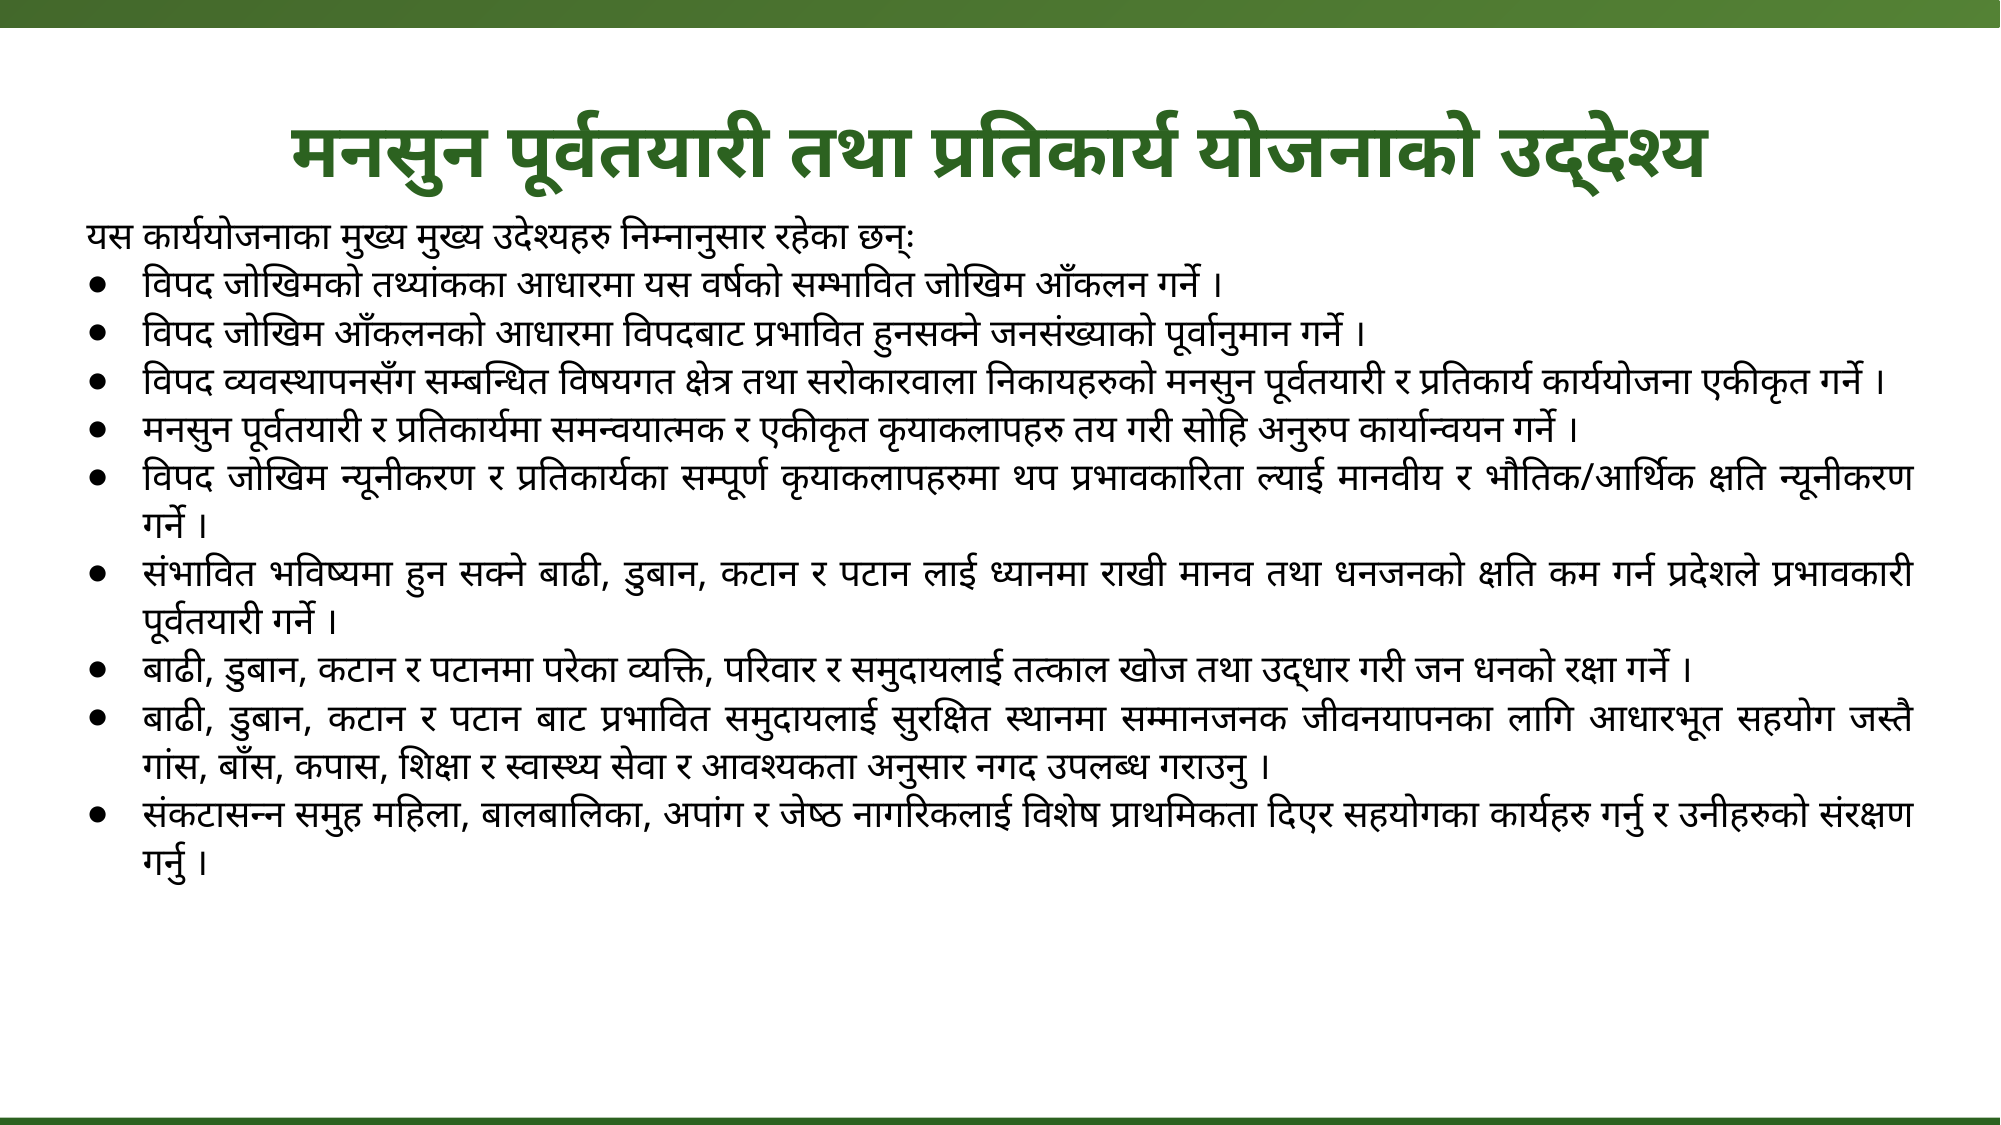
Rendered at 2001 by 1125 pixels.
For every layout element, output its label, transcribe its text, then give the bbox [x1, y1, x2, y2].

title मनसुन पूर्वतयारी तथा प्रतिकार्य योजनाको उद्देश्य [100, 46, 1900, 201]
list यस कार्ययोजनाका मुख्य मुख्य उदेश्यहरु निम्नानुसार रहेका छन्ः विपद जोखिमको तथ्यांकका आधारमा यस वर्षको सम्भावित जोखिम आँकलन गर्ने । विपद जोखिम आँकलनको आधारमा विपदबाट प्रभावित हुनसक्ने जनसंख्याको पूर्वानुमान गर्ने । विपद व्यवस्थापनसँग सम्बन्धित विषयगत क्षेत्र तथा सरोकारवाला निकायहरुको मनसुन पूर्वतयारी र प्रतिकार्य कार्ययोजना एकीकृत गर्ने । मनसुन पूर्वतयारी र प्रतिकार्यमा समन्वयात्मक र एकीकृत कृयाकलापहरु तय गरी सोहि अनुरुप कार्यान्वयन गर्ने । विपद जोखिम न्यूनीकरण र प्रतिकार्यका सम्पूर्ण कृयाकलापहरुमा थप प्रभावकारिता ल्याई मानवीय र भौतिक/आर्थिक क्षति न्यूनीकरण गर्ने । संभावित भविष्यमा हुन सक्ने बाढी, डुबान, कटान र पटान लाई ध्यानमा राखी मानव तथा धनजनको क्षति कम गर्न प्रदेशले प्रभावकारी पूर्वतयारी गर्ने । बाढी, डुबान, कटान र पटानमा परेका व्यक्ति, परिवार र समुदायलाई तत्काल खोज तथा उद्धार गरी जन धनको रक्षा गर्ने । बाढी, डुबान, कटान र पटान बाट प्रभावित समुदायलाई सुरक्षित स्थानमा सम्मानजनक जीवनयापनका लागि आधारभूत सहयोग जस्तै गांस, बाँस, कपास, शिक्षा र स्वास्थ्य सेवा र आवश्यकता अनुसार नगद उपलब्ध गराउनु । संकटासन्न समुह महिला, बालबालिका, अपांग र जेष्ठ नागरिकलाई विशेष प्राथमिकता दिएर सहयोगका कार्यहरु गर्नु र उनीहरुको संरक्षण गर्नु । [71, 201, 1929, 1079]
